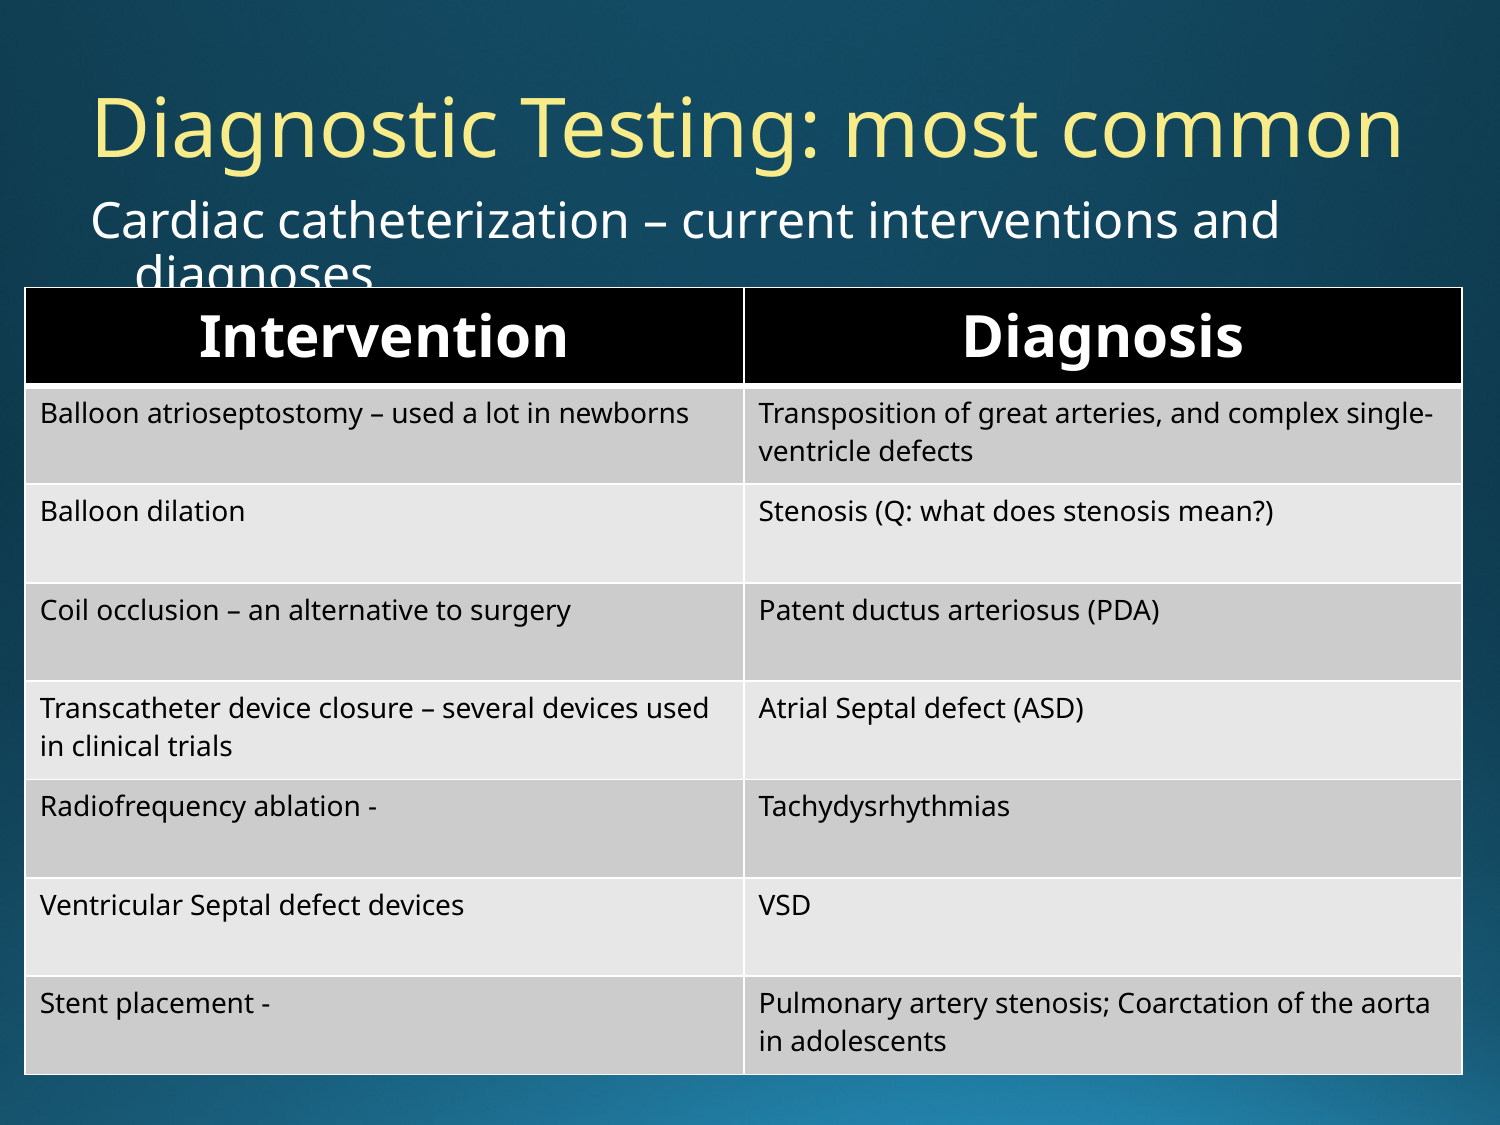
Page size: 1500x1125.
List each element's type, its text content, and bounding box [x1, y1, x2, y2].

picture [0, 0, 1500, 1125]
table_cell Radiofrequency ablation - [26, 780, 743, 877]
table_cell Patent ductus arteriosus (PDA) [745, 584, 1461, 680]
table_cell Ventricular Septal defect devices [26, 879, 743, 975]
table_header Diagnosis [745, 288, 1461, 383]
table_cell Balloon atrioseptostomy – used a lot in newborns [26, 389, 743, 483]
table_cell Tachydysrhythmias [745, 780, 1461, 877]
list Cardiac catheterization – current interventions and diagnoses [75, 187, 1425, 287]
table_cell Stenosis (Q: what does stenosis mean?) [745, 485, 1461, 582]
table_cell Coil occlusion – an alternative to surgery [26, 584, 743, 680]
title Diagnostic Testing: most common [75, 75, 1425, 187]
table_cell Stent placement - [26, 977, 743, 1074]
table_header Intervention [26, 288, 743, 383]
table_cell Transposition of great arteries, and complex single-ventricle defects [745, 389, 1461, 483]
table_cell Pulmonary artery stenosis; Coarctation of the aorta in adolescents [745, 977, 1461, 1074]
table_cell VSD [745, 879, 1461, 975]
table_cell Balloon dilation [26, 485, 743, 582]
table_cell Atrial Septal defect (ASD) [745, 682, 1461, 779]
table_cell Transcatheter device closure – several devices used in clinical trials [26, 682, 743, 779]
